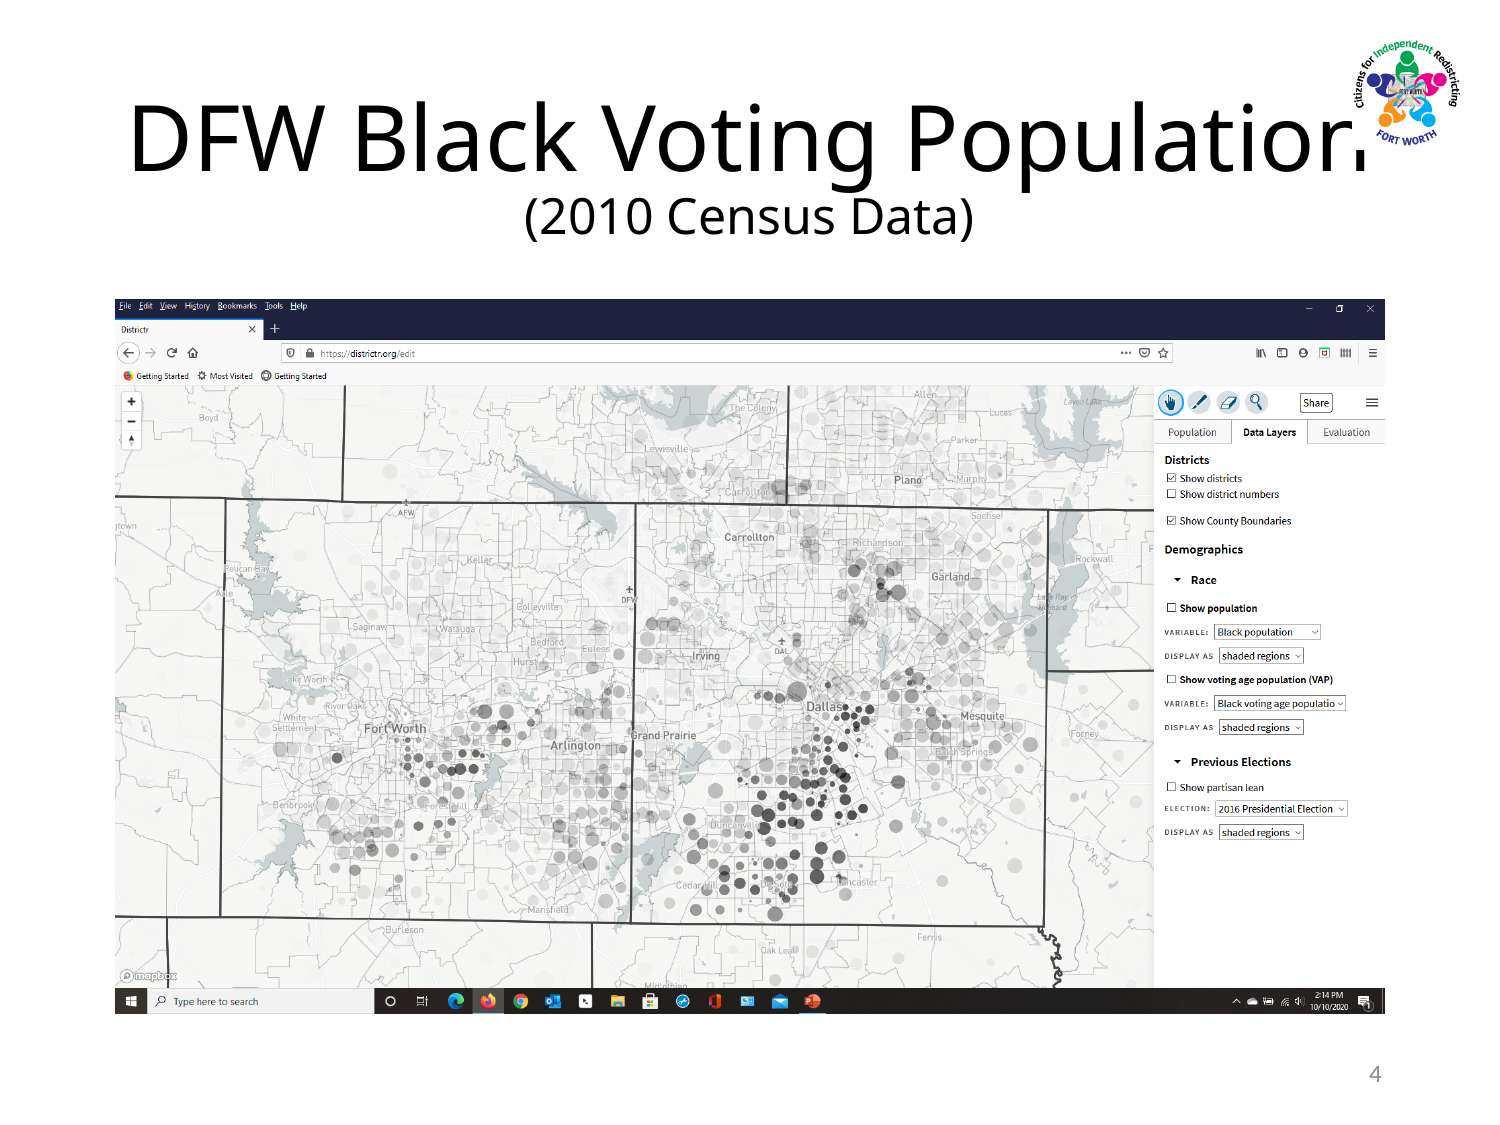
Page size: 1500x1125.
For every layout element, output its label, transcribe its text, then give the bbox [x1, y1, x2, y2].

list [115, 299, 1385, 1014]
title DFW Black Voting Population (2010 Census Data) [103, 59, 1397, 278]
picture [1352, 37, 1462, 151]
slide_number 4 [1059, 1042, 1397, 1103]
